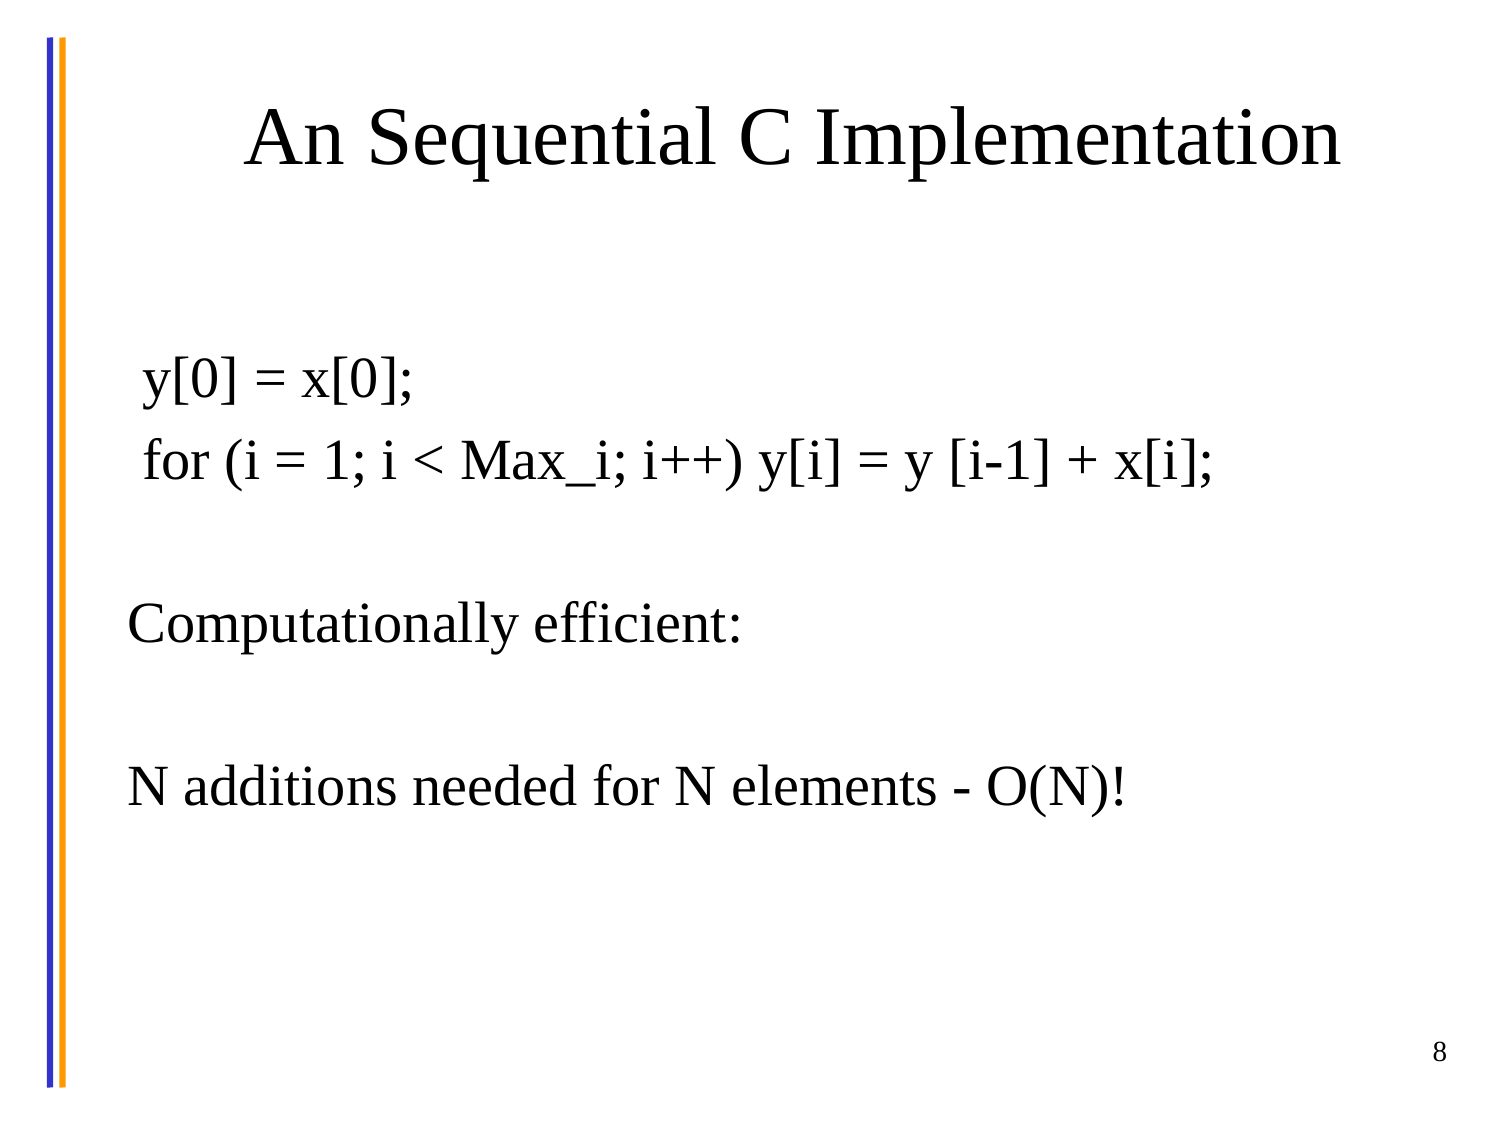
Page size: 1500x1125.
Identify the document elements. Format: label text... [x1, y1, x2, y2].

slide_number 8 [1149, 1024, 1463, 1101]
title An Sequential C Implementation [112, 37, 1475, 225]
list y[0] = x[0]; for (i = 1; i < Max_i; i++) y[i] = y [i-1] + x[i]; Computationally efficient: N additions needed for N elements - O(N)! [112, 249, 1475, 1000]
